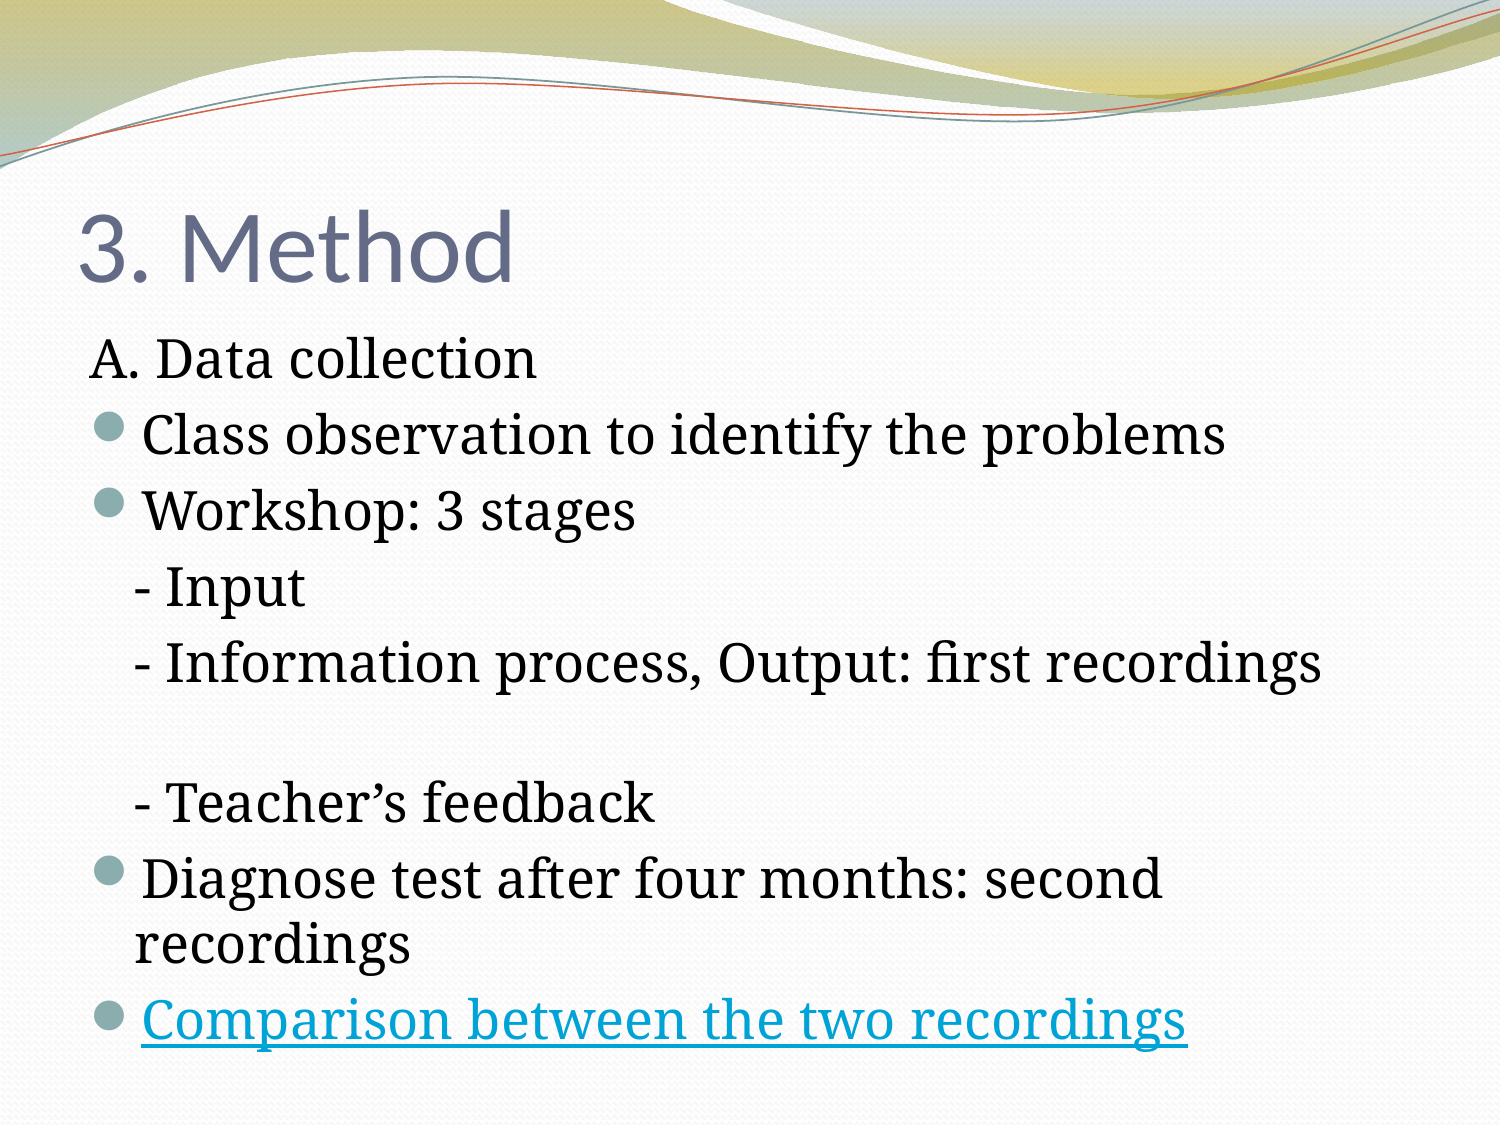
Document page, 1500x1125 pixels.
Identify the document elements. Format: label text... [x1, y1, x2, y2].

list A. Data collection Class observation to identify the problems Workshop: 3 stages - Input - Information process, Output: first recordings - Teacher’s feedback Diagnose test after four months: second recordings Comparison between the two recordings [75, 317, 1425, 1038]
title 3. Method [75, 115, 1425, 303]
